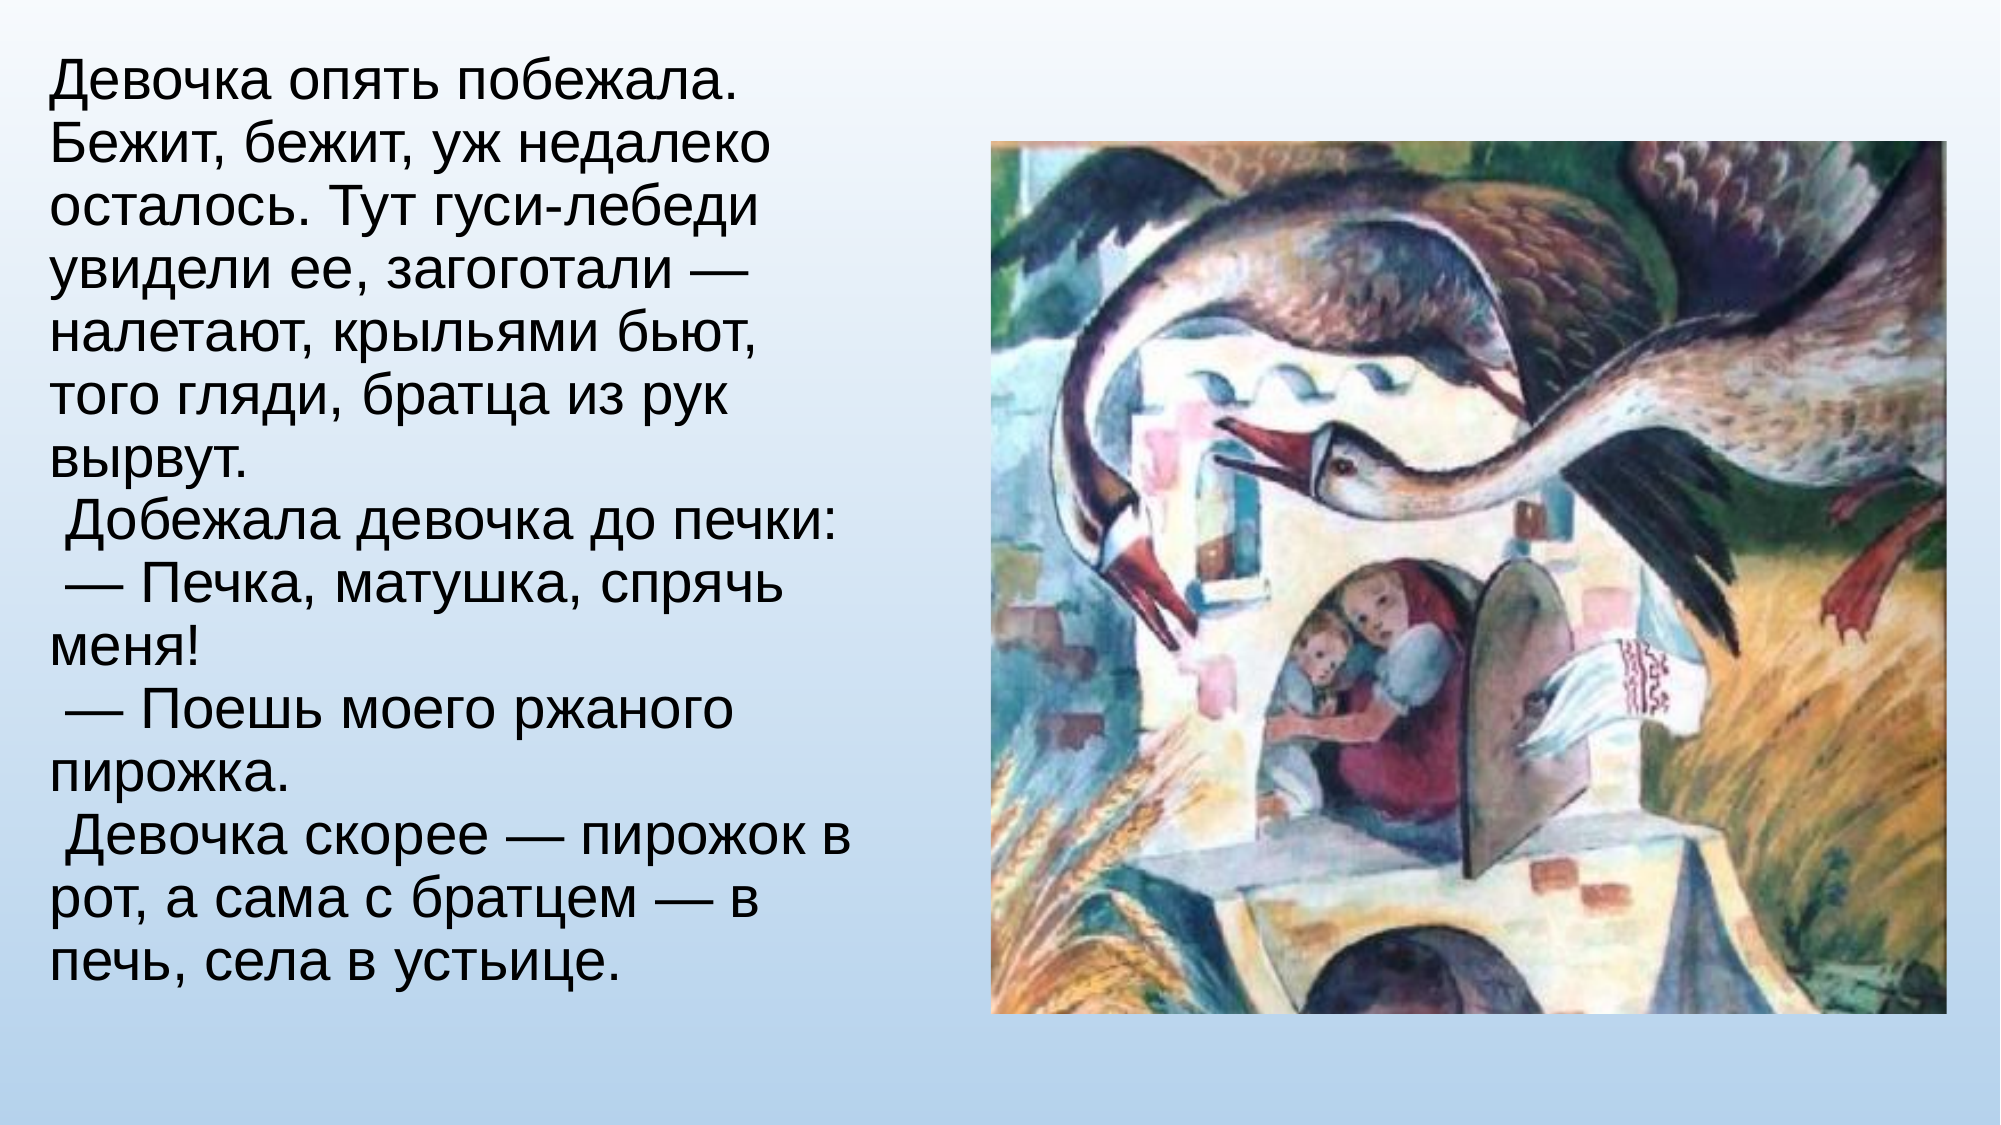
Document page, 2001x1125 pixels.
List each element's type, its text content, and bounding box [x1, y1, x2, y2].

picture [990, 141, 1947, 1014]
list Девочка опять побежала. Бежит, бежит, уж недалеко осталось. Тут гуси-лебеди увидели ее, загоготали — налетают, крыльями бьют, того гляди, братца из рук вырвут. Добежала девочка до печки: — Печка, матушка, спрячь меня! — Поешь моего ржаного пирожка. Девочка скорее — пирожок в рот, а сама с братцем — в печь, села в устьице. [34, 41, 899, 1014]
